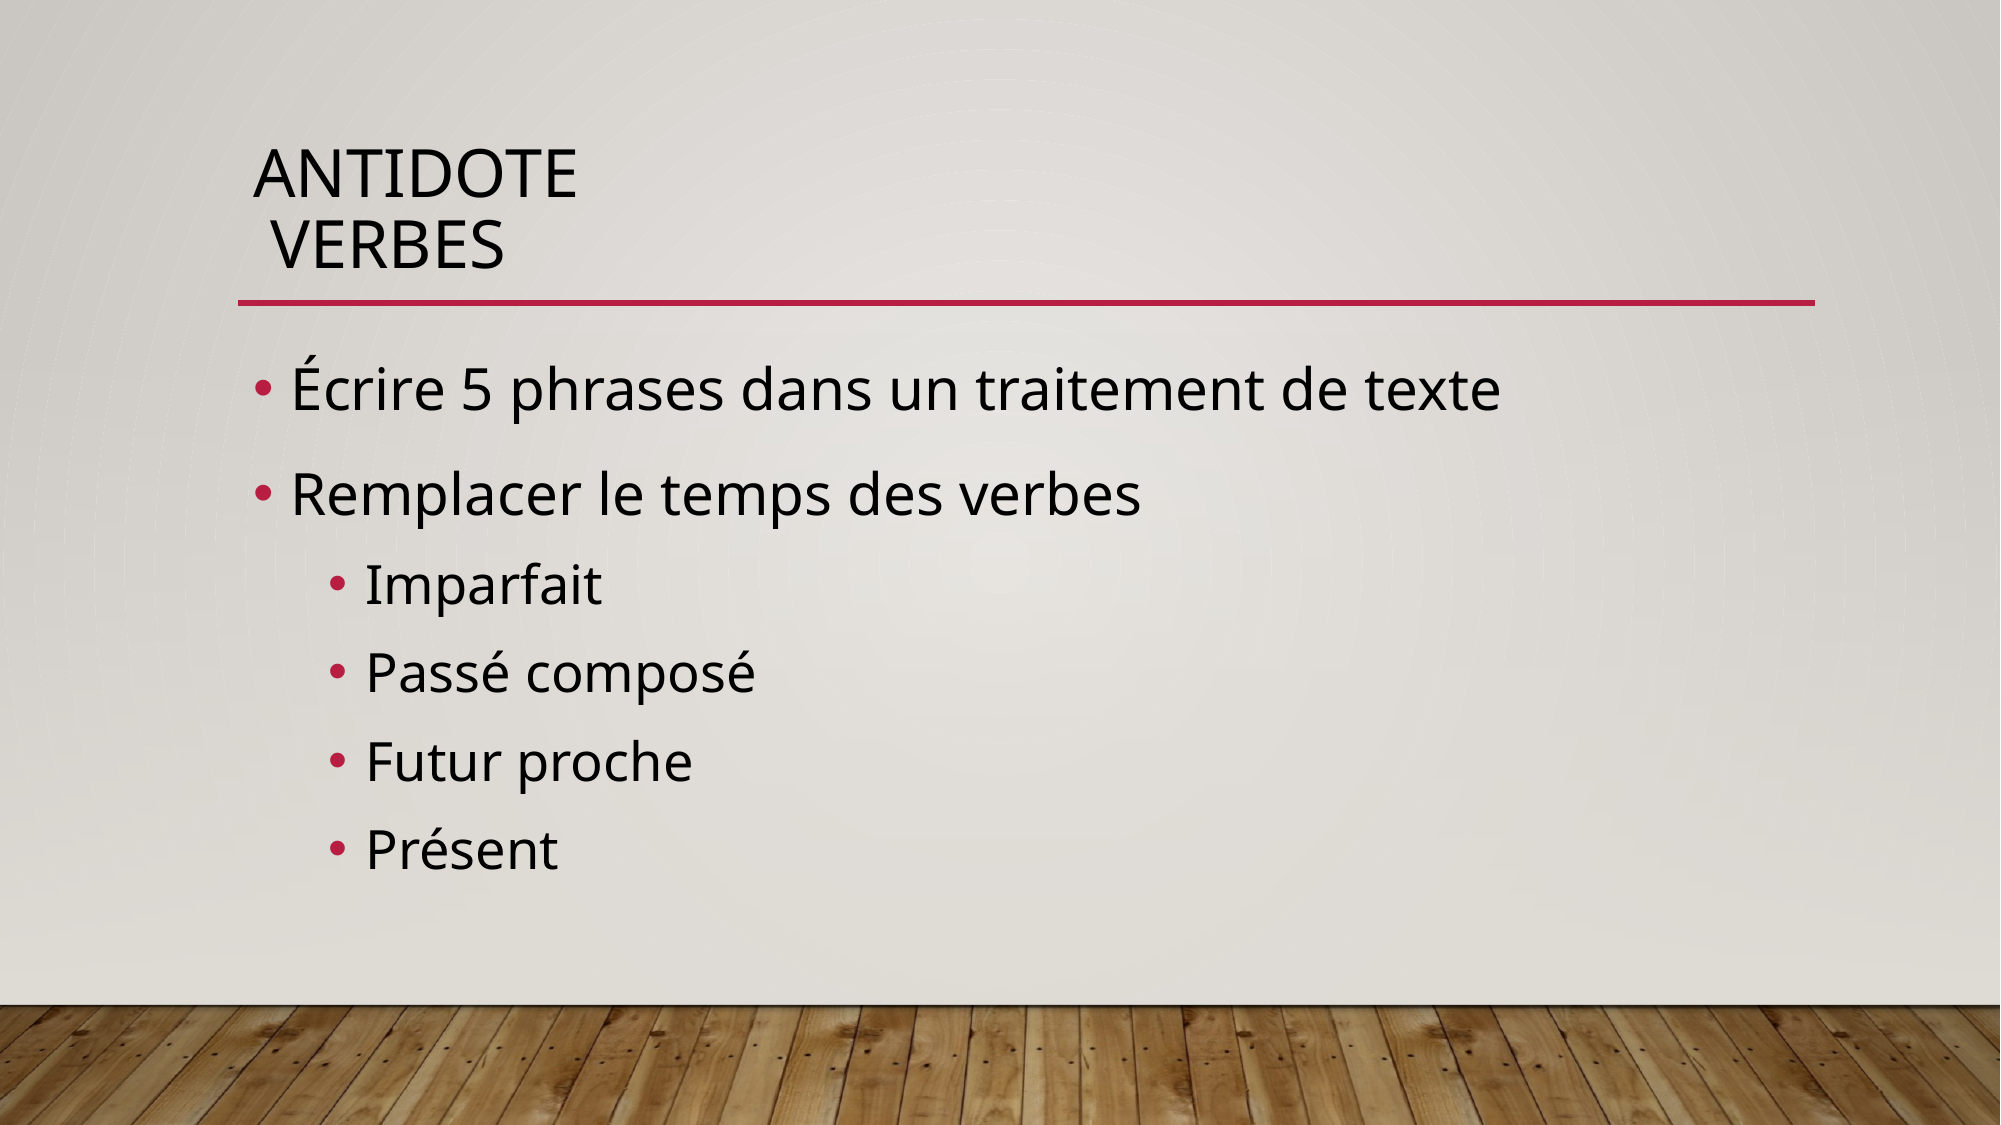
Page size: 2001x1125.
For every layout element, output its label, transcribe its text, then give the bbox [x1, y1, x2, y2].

title Antidote verbes [238, 131, 1814, 305]
picture [0, 1005, 2000, 1125]
list Écrire 5 phrases dans un traitement de texte Remplacer le temps des verbes Imparfait Passé composé Futur proche Présent [238, 330, 1814, 897]
